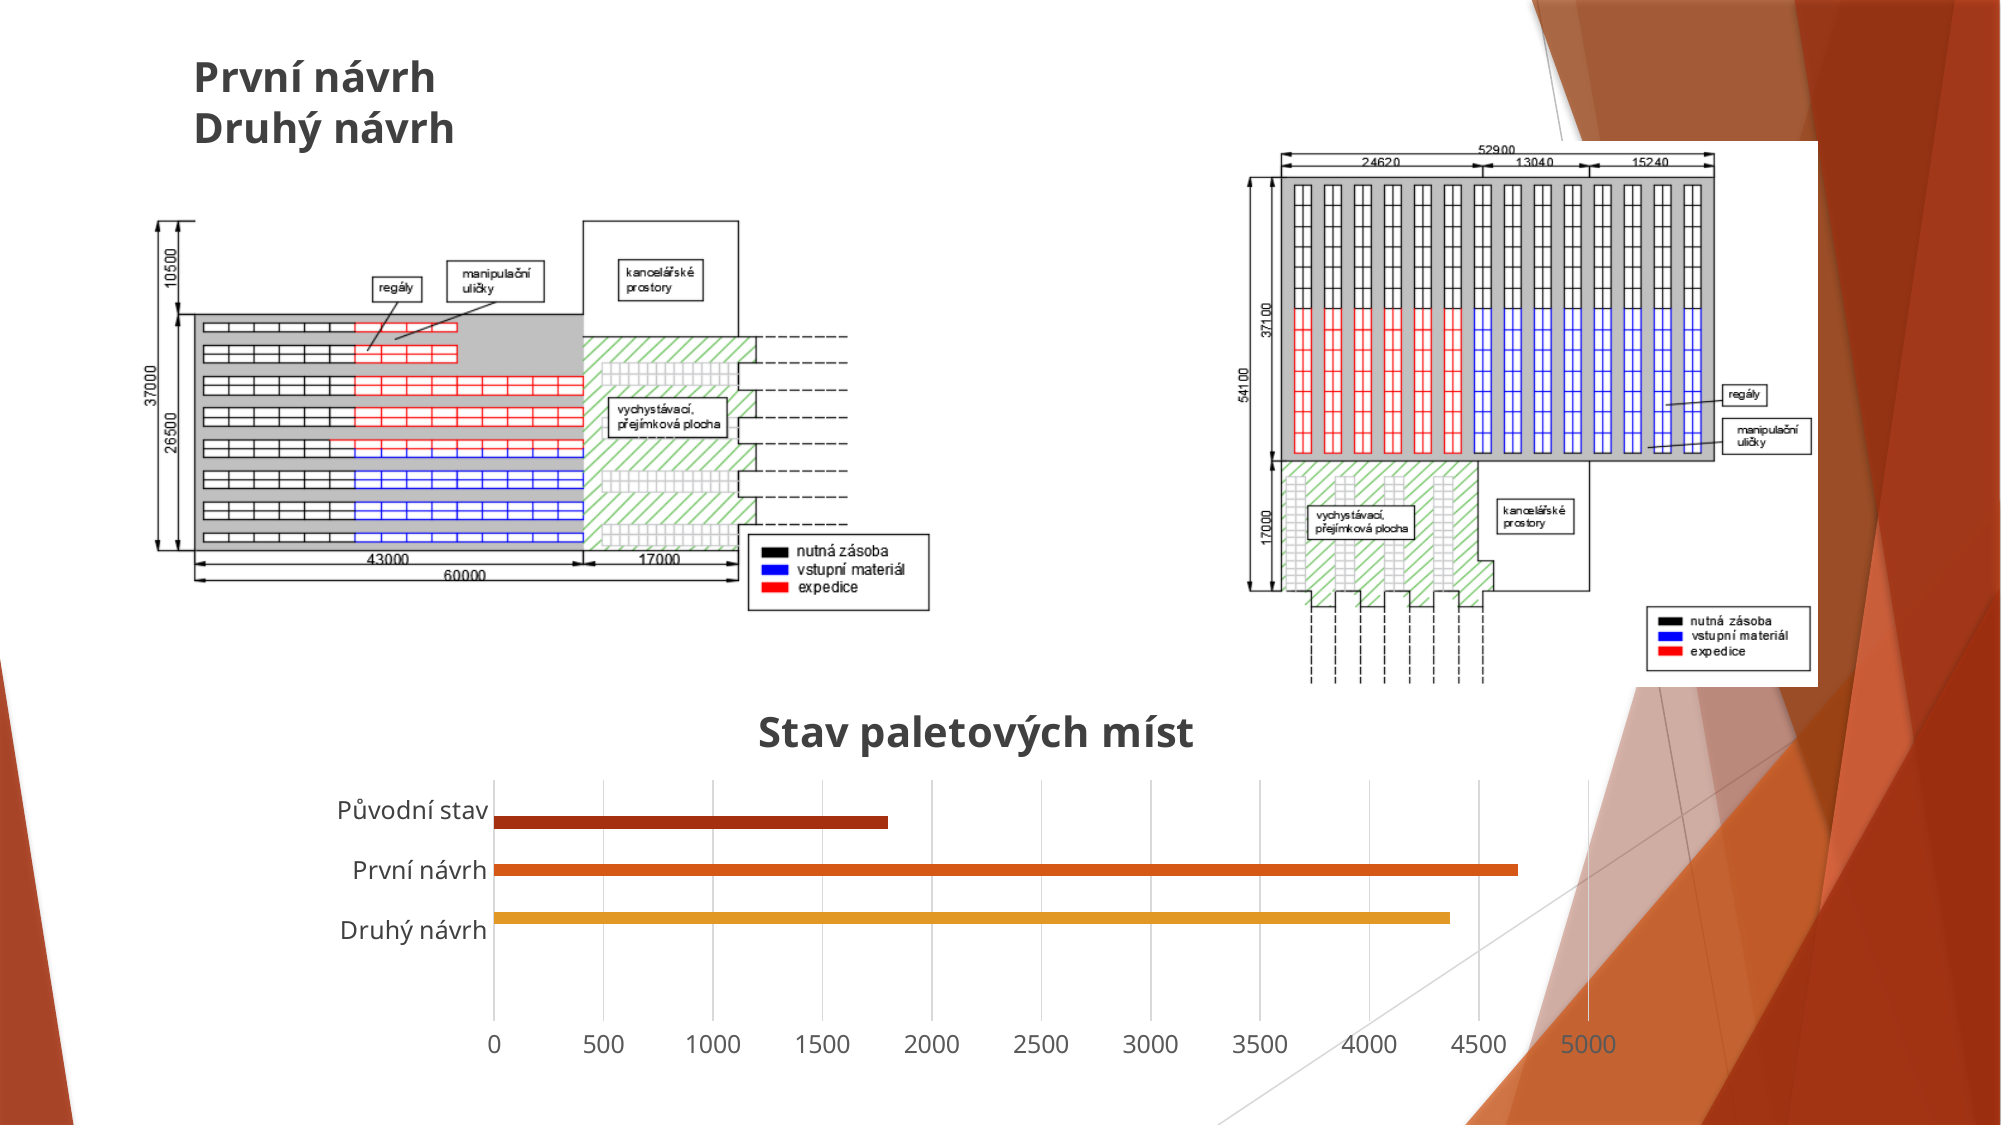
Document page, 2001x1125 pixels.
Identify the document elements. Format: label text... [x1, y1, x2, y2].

list První návrh Druhý návrh [135, 43, 1818, 323]
picture [1226, 141, 1819, 687]
picture [135, 202, 936, 626]
chart [309, 672, 1644, 1070]
